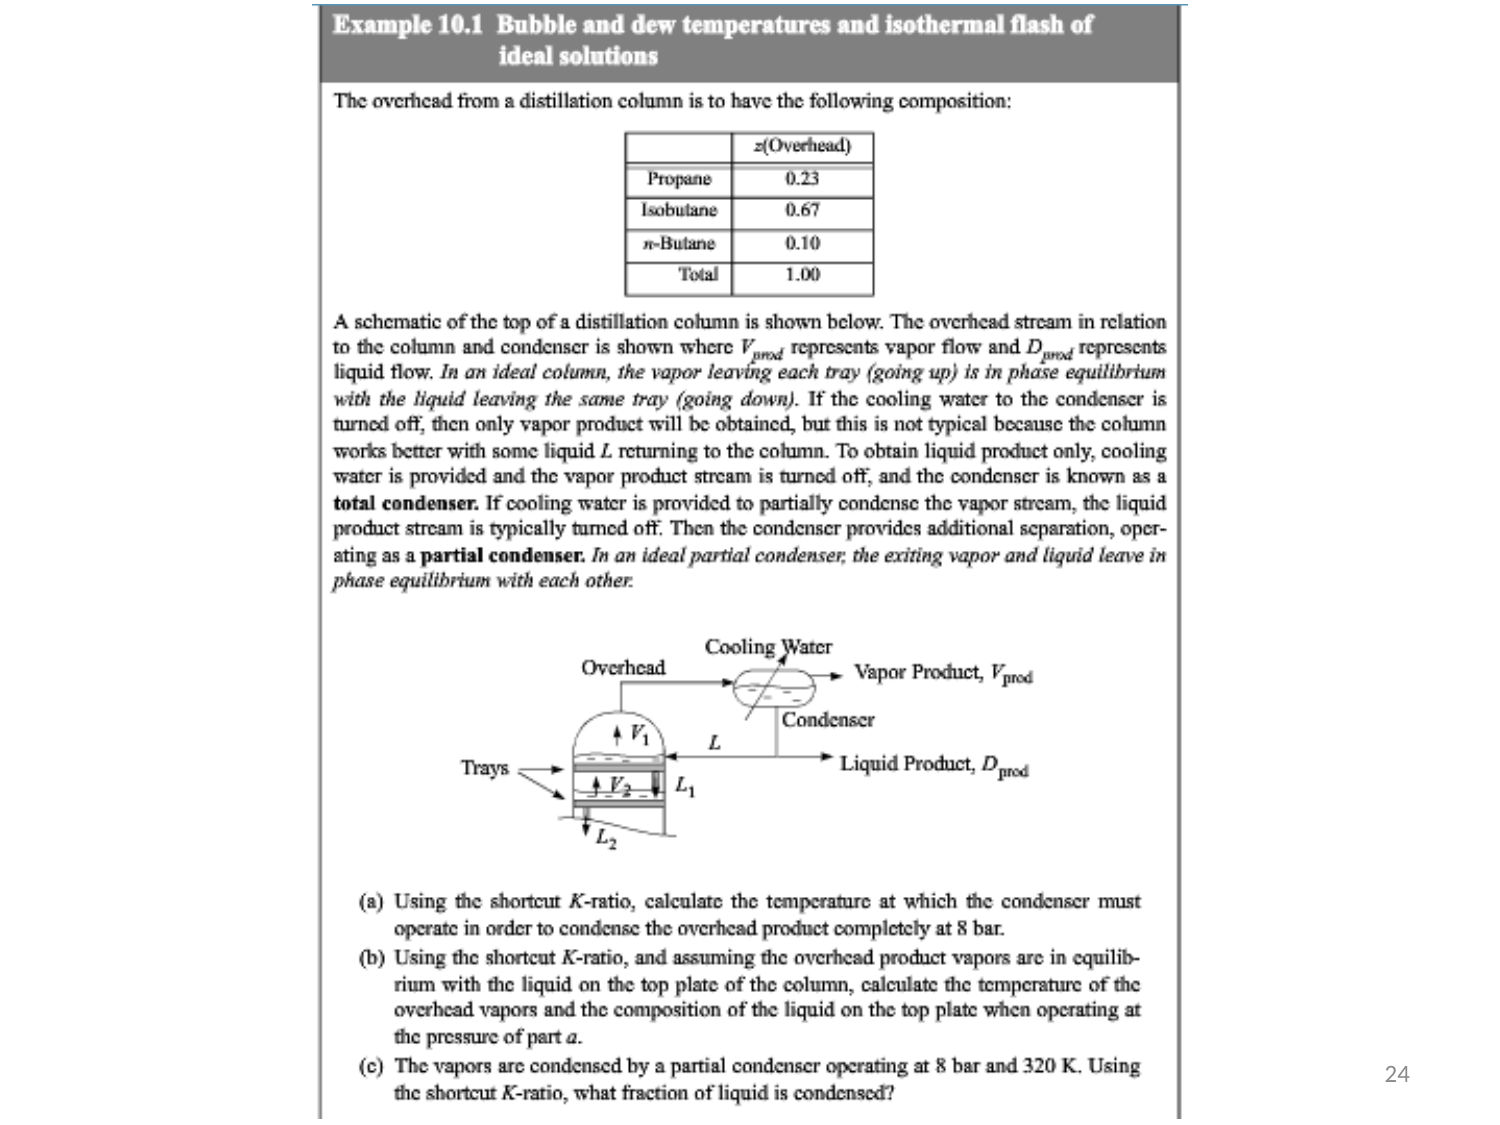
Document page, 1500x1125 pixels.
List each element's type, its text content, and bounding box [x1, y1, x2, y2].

slide_number 24 [1191, 1042, 1425, 1103]
picture [312, 3, 1188, 1119]
